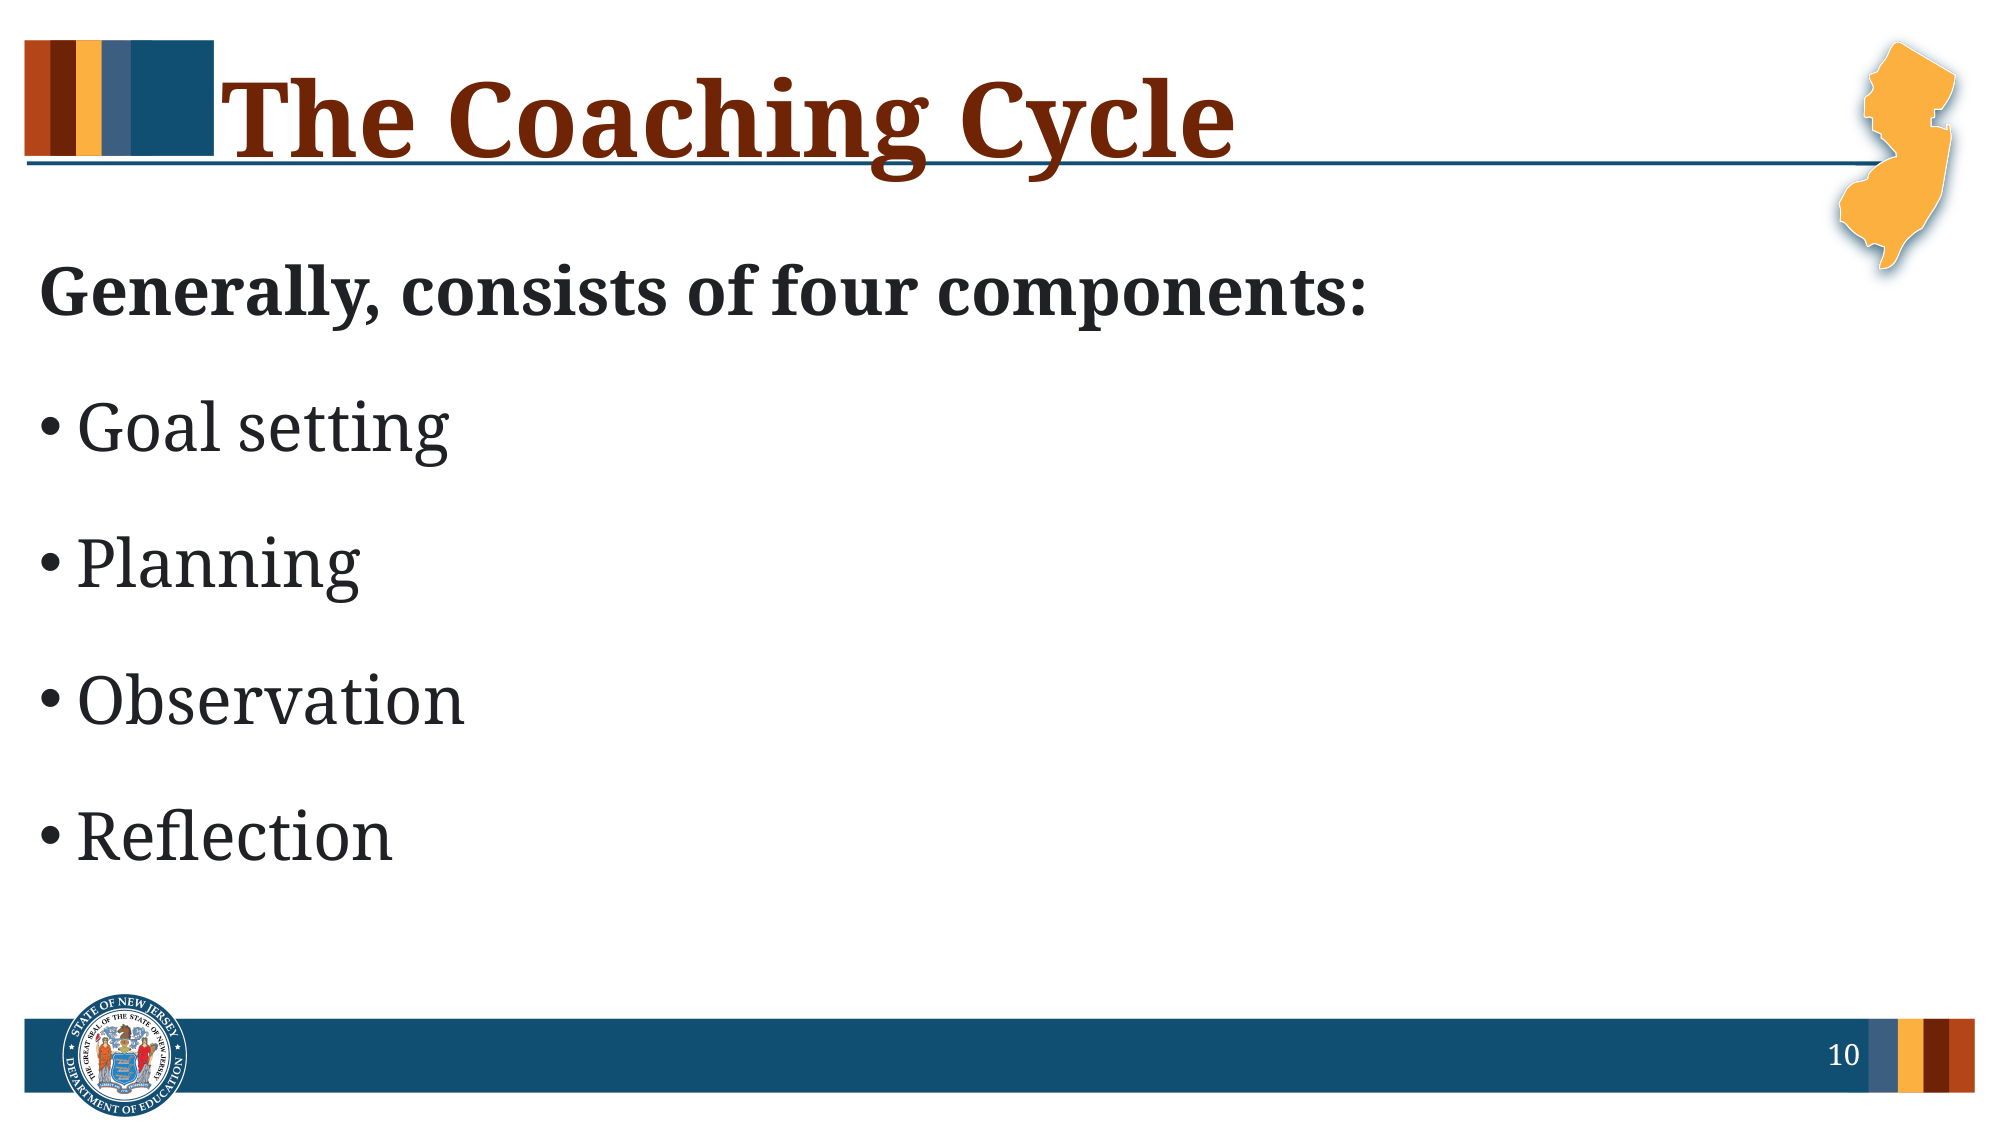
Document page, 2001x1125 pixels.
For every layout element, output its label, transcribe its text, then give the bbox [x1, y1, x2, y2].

picture [24, 992, 1975, 1119]
slide_number 10 [1425, 1026, 1876, 1087]
title The Coaching Cycle [206, 62, 1863, 185]
picture [24, 26, 1976, 295]
list Generally, consists of four components: Goal setting Planning Observation Reflection [23, 234, 1975, 889]
